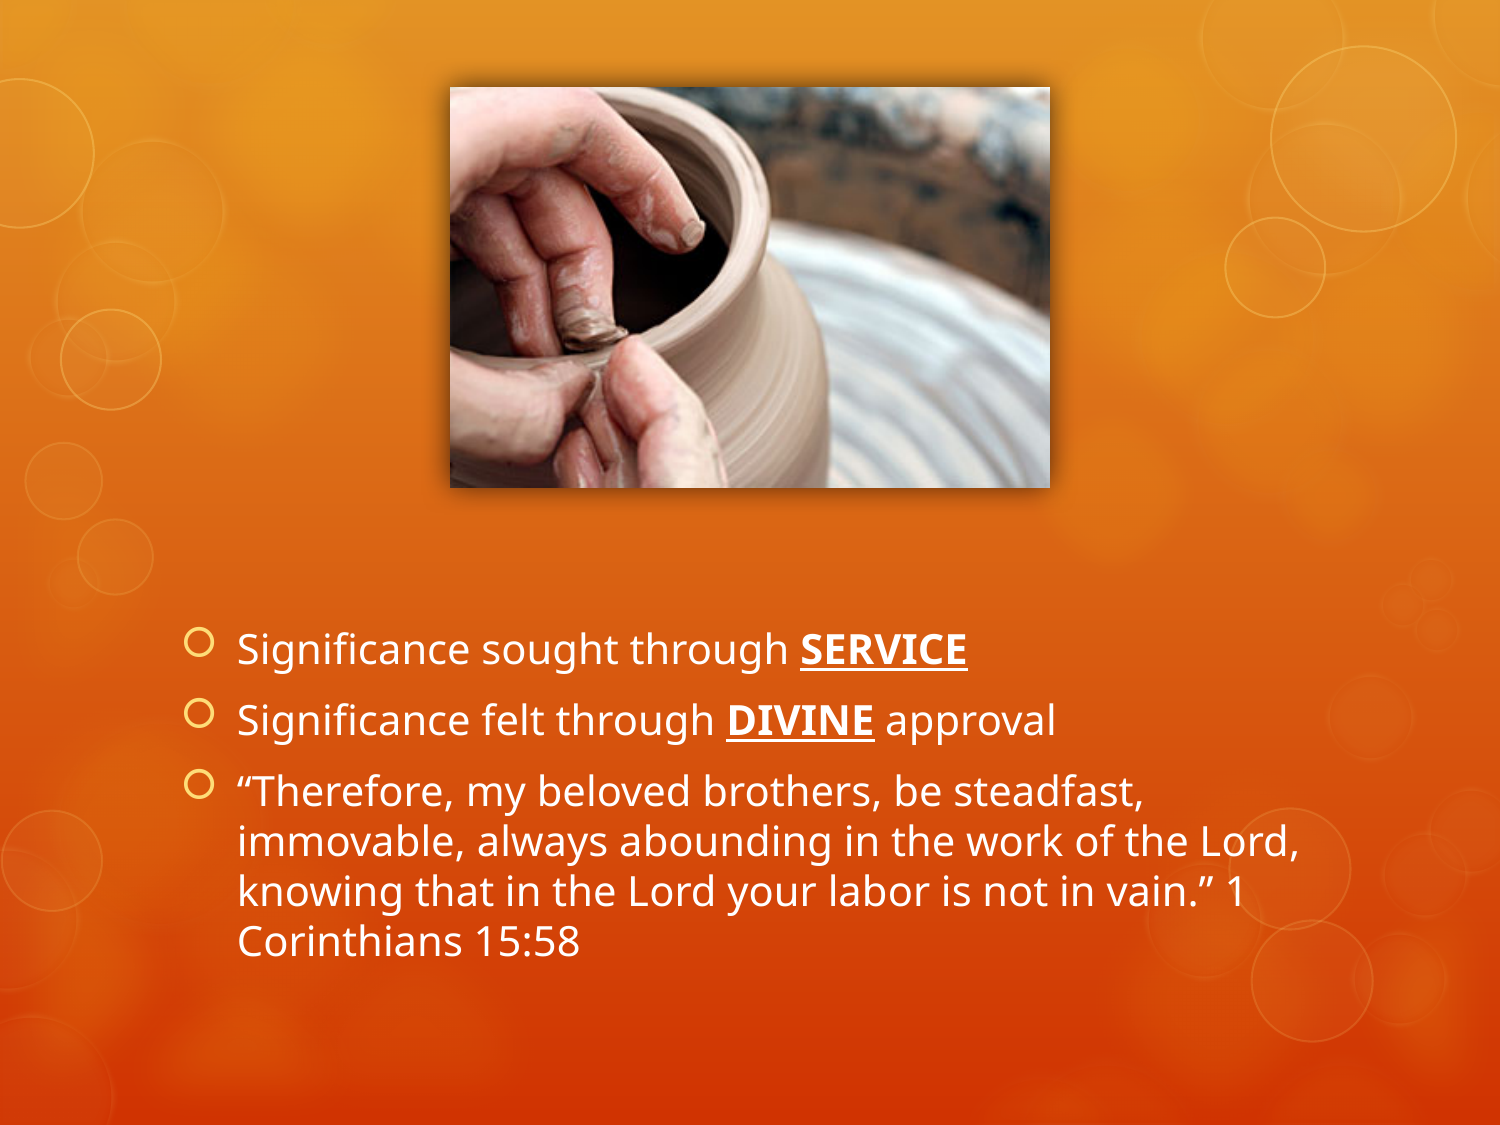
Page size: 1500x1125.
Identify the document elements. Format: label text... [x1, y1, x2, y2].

picture [449, 86, 1051, 489]
list Significance sought through SERVICE Significance felt through DIVINE approval “Therefore, my beloved brothers, be steadfast, immovable, always abounding in the work of the Lord, knowing that in the Lord your labor is not in vain.” 1 Corinthians 15:58 [165, 462, 1325, 1125]
